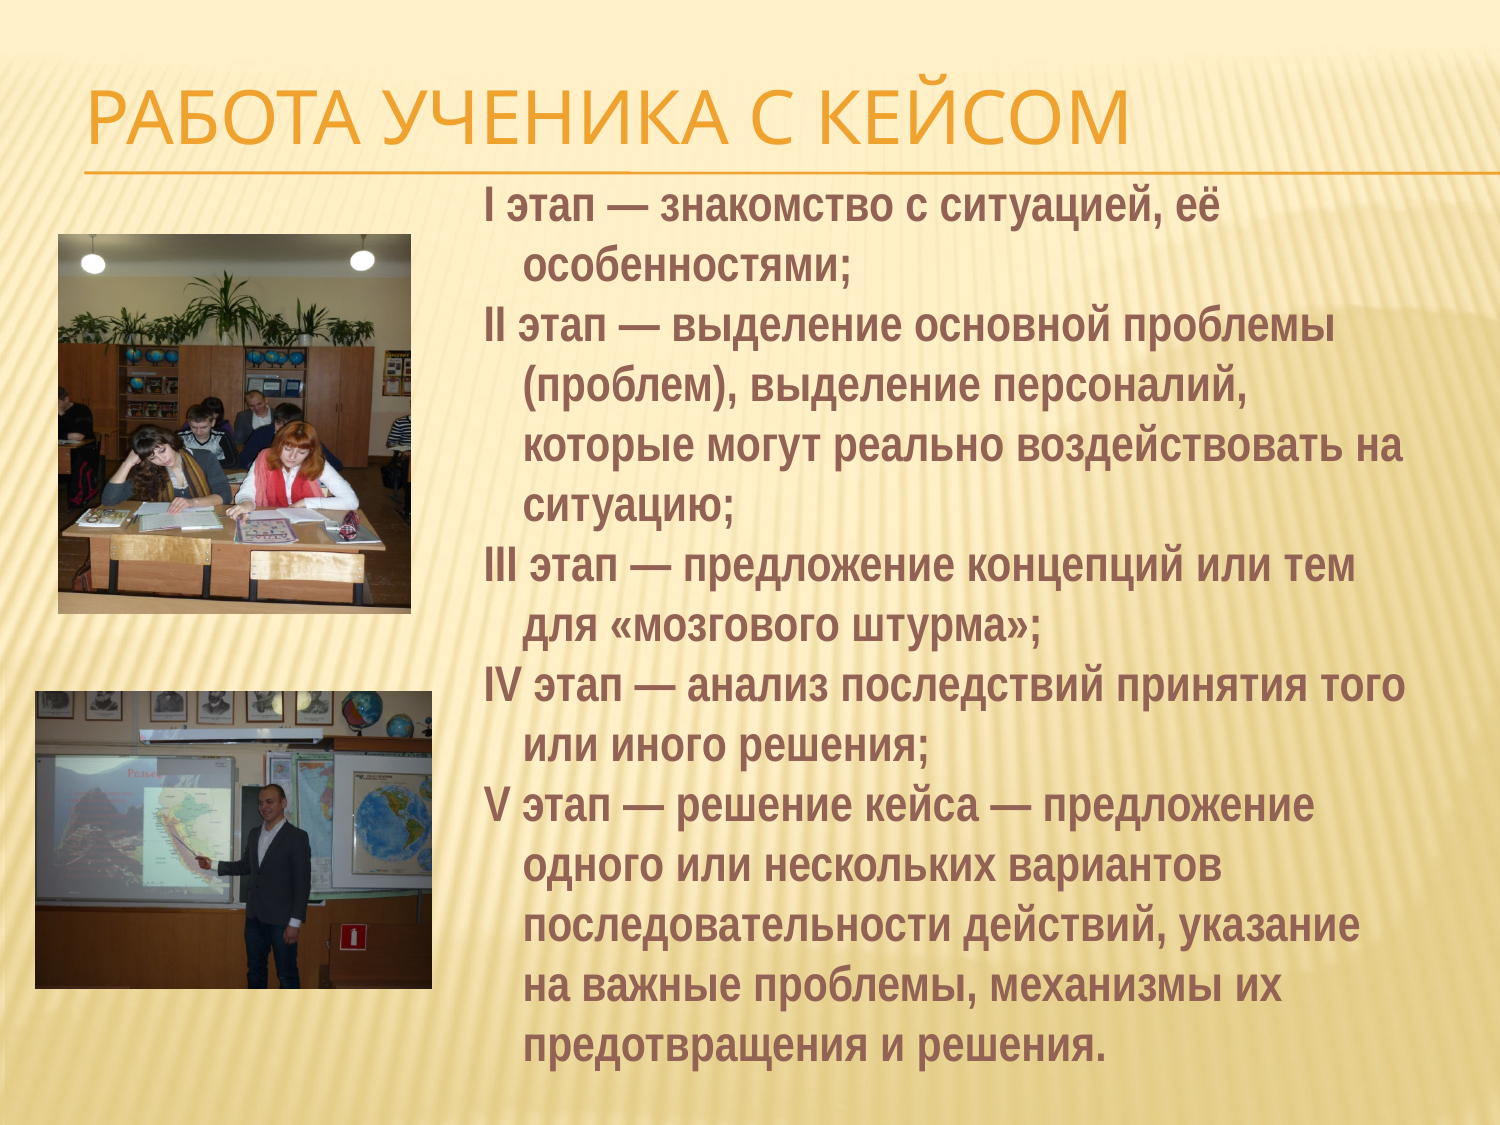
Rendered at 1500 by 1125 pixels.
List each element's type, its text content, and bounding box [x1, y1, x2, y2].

title Работа ученика с кейсом [70, 58, 1413, 170]
picture [58, 234, 411, 615]
text_box I этап — знакомство с ситуацией, её особенностями; II этап — выделение основной проблемы (проблем), выделение персоналий, которые могут реально воздействовать на ситуацию; III этап — предложение концепций или тем для «мозгового штурма»; IV этап — анализ последствий принятия того или иного решения; V этап — решение кейса — предложение одного или нескольких вариантов последовательности действий, указание на важные проблемы, механизмы их предотвращения и решения. [468, 163, 1430, 1079]
picture [34, 691, 432, 990]
